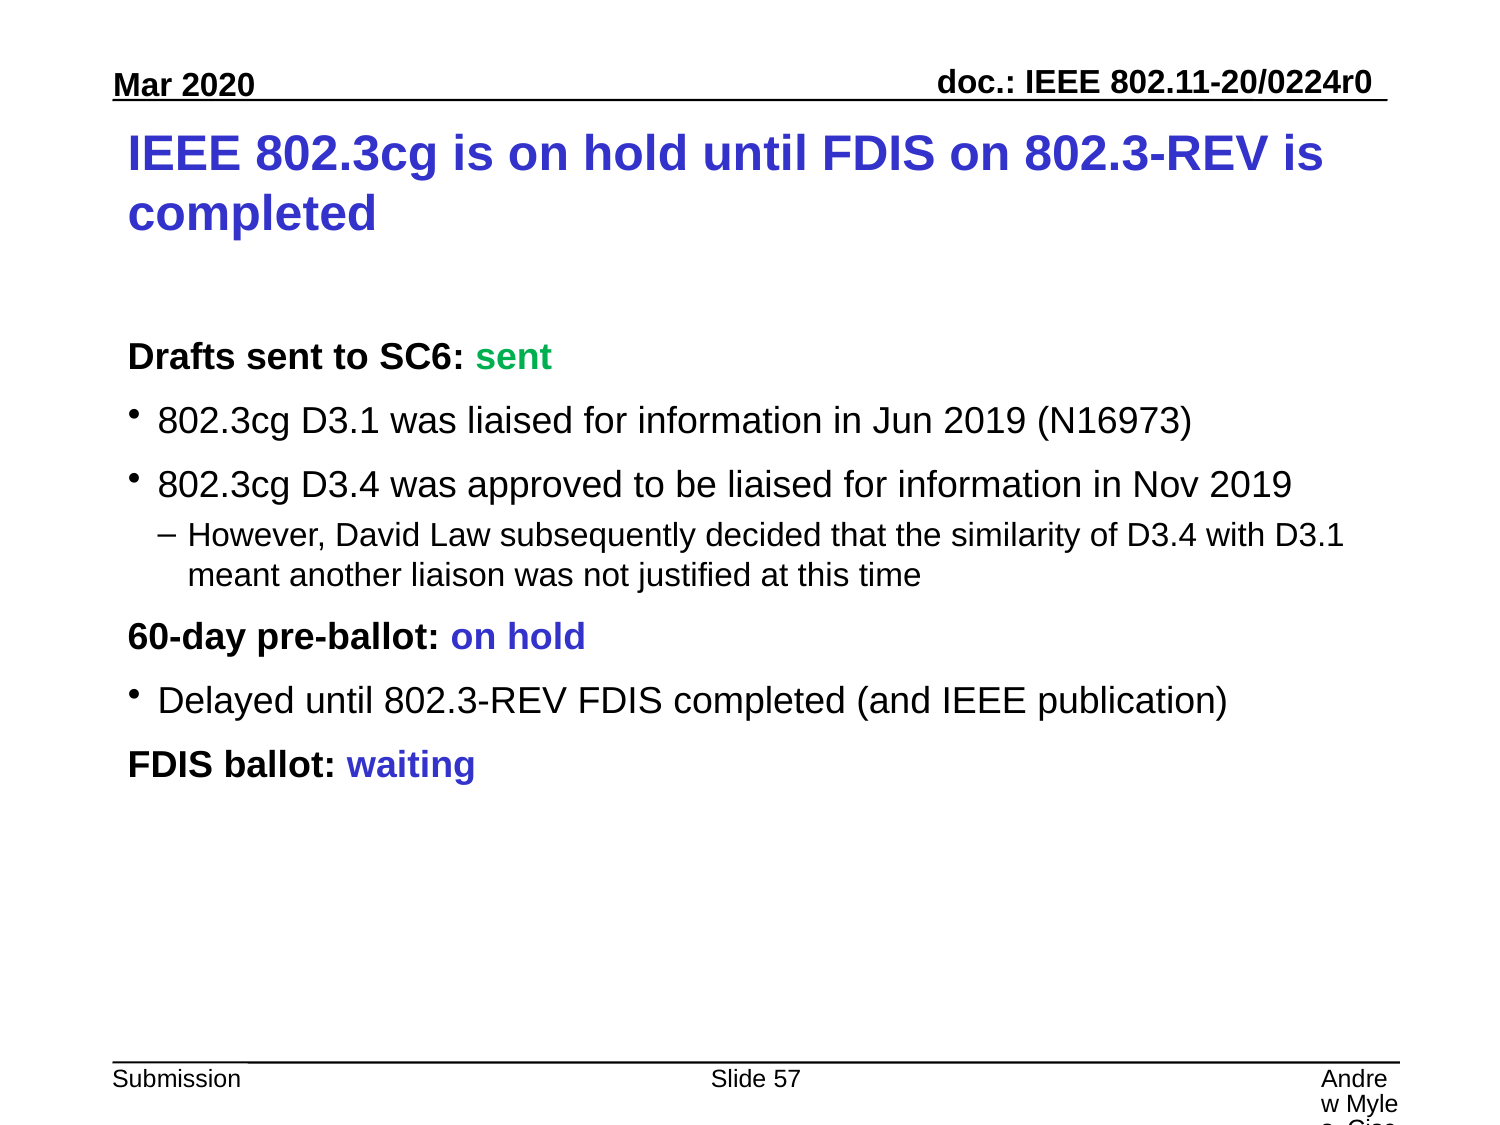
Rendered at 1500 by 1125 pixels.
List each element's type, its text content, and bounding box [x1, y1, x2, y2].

footer Andrew Myles, Cisco [1320, 1061, 1402, 1093]
slide_number Slide 57 [709, 1061, 803, 1093]
list Drafts sent to SC6: sent 802.3cg D3.1 was liaised for information in Jun 2019 (N16973) 802.3cg D3.4 was approved to be liaised for information in Nov 2019 However, David Law subsequently decided that the similarity of D3.4 with D3.1 meant another liaison was not justified at this time 60-day pre-ballot: on hold Delayed until 802.3-REV FDIS completed (and IEEE publication) FDIS ballot: waiting [112, 324, 1388, 1000]
title IEEE 802.3cg is on hold until FDIS on 802.3-REV is completed [112, 112, 1388, 288]
